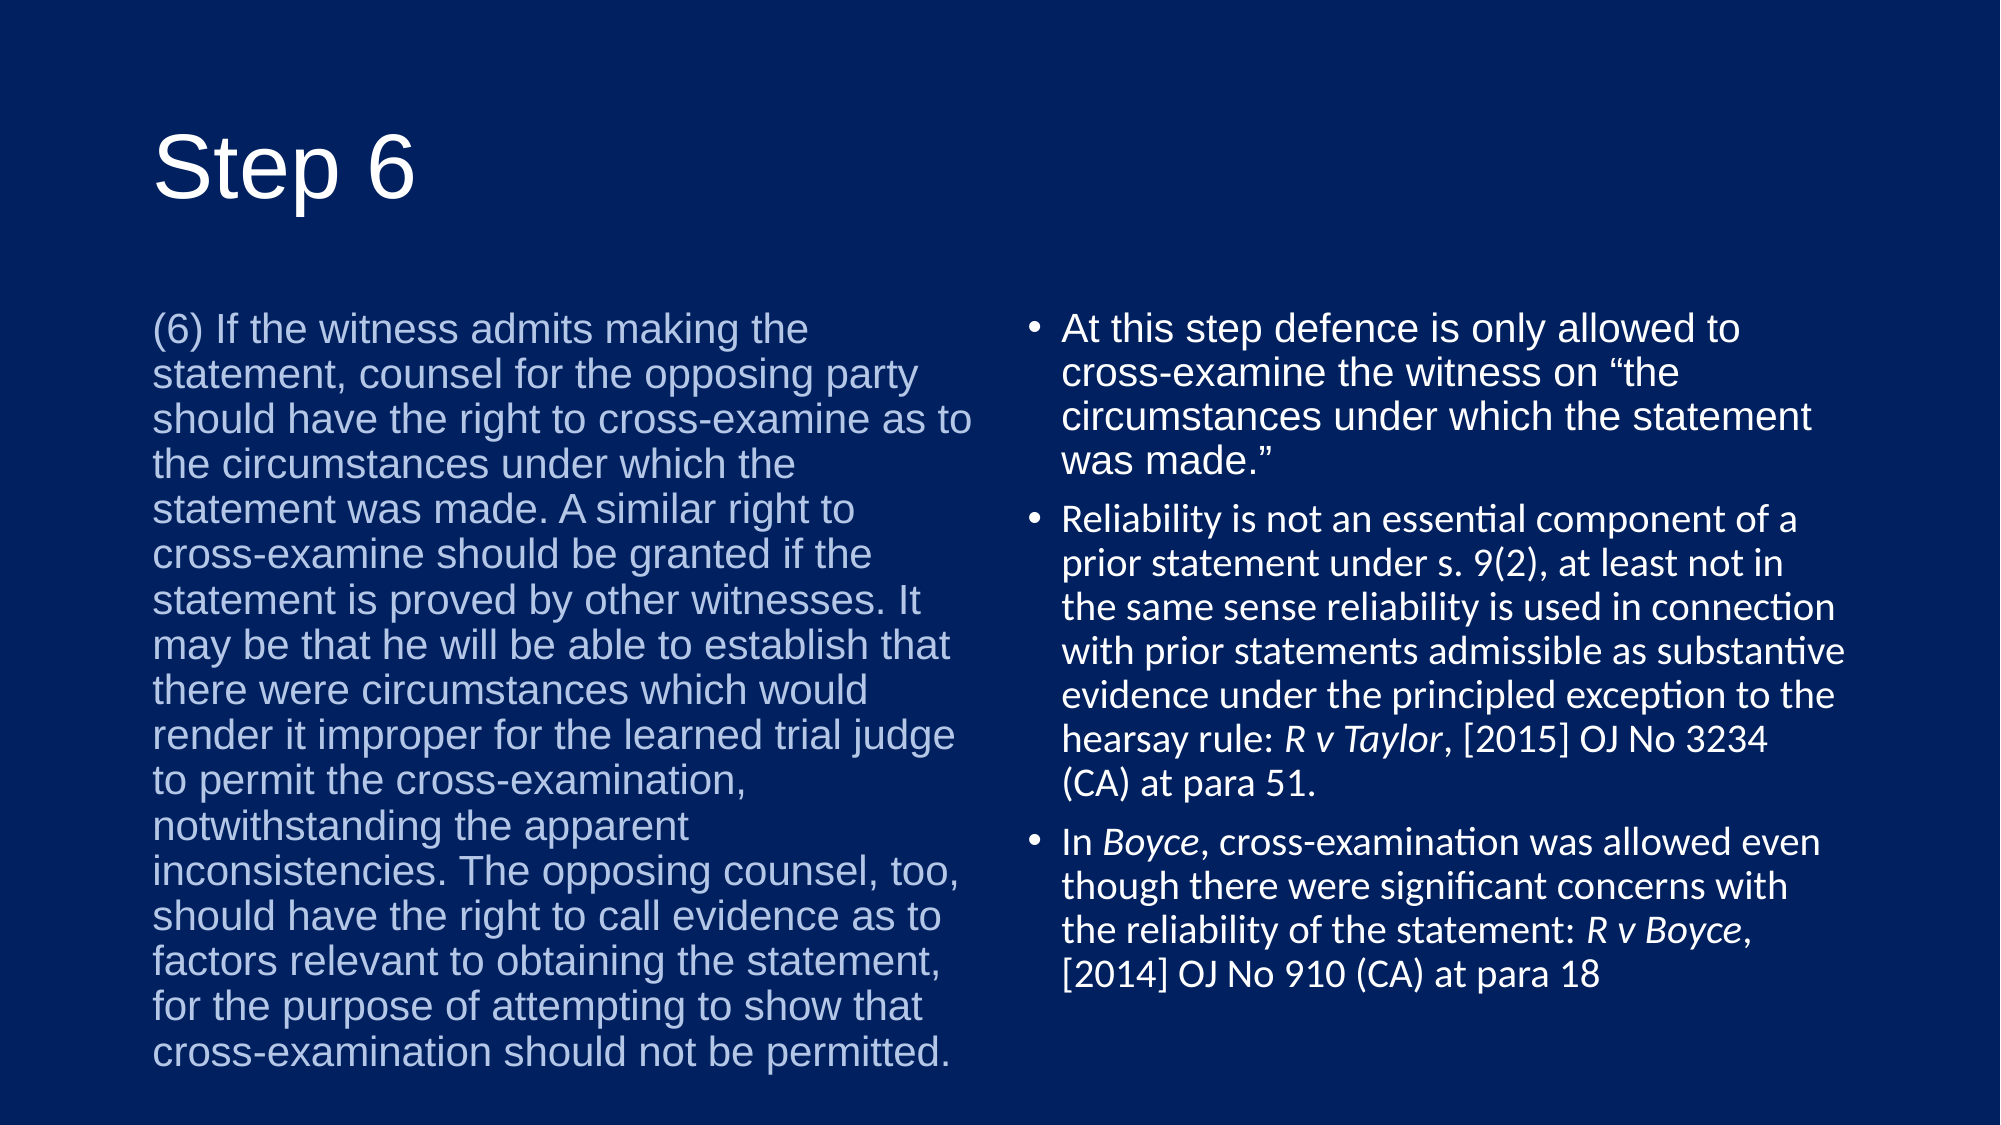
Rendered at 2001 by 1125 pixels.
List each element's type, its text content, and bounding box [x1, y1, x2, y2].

list At this step defence is only allowed to cross-examine the witness on “the circumstances under which the statement was made.” Reliability is not an essential component of a prior statement under s. 9(2), at least not in the same sense reliability is used in connection with prior statements admissible as substantive evidence under the principled exception to the hearsay rule: R v Taylor, [2015] OJ No 3234 (CA) at para 51. In Boyce, cross-examination was allowed even though there were significant concerns with the reliability of the statement: R v Boyce, [2014] OJ No 910 (CA) at para 18 [1012, 299, 1863, 1014]
list (6) If the witness admits making the statement, counsel for the opposing party should have the right to cross-examine as to the circumstances under which the statement was made. A similar right to cross-examine should be granted if the statement is proved by other witnesses. It may be that he will be able to establish that there were circumstances which would render it improper for the learned trial judge to permit the cross-examination, notwithstanding the apparent inconsistencies. The opposing counsel, too, should have the right to call evidence as to factors relevant to obtaining the statement, for the purpose of attempting to show that cross-examination should not be permitted. [137, 299, 988, 1125]
title Step 6 [137, 59, 1863, 278]
